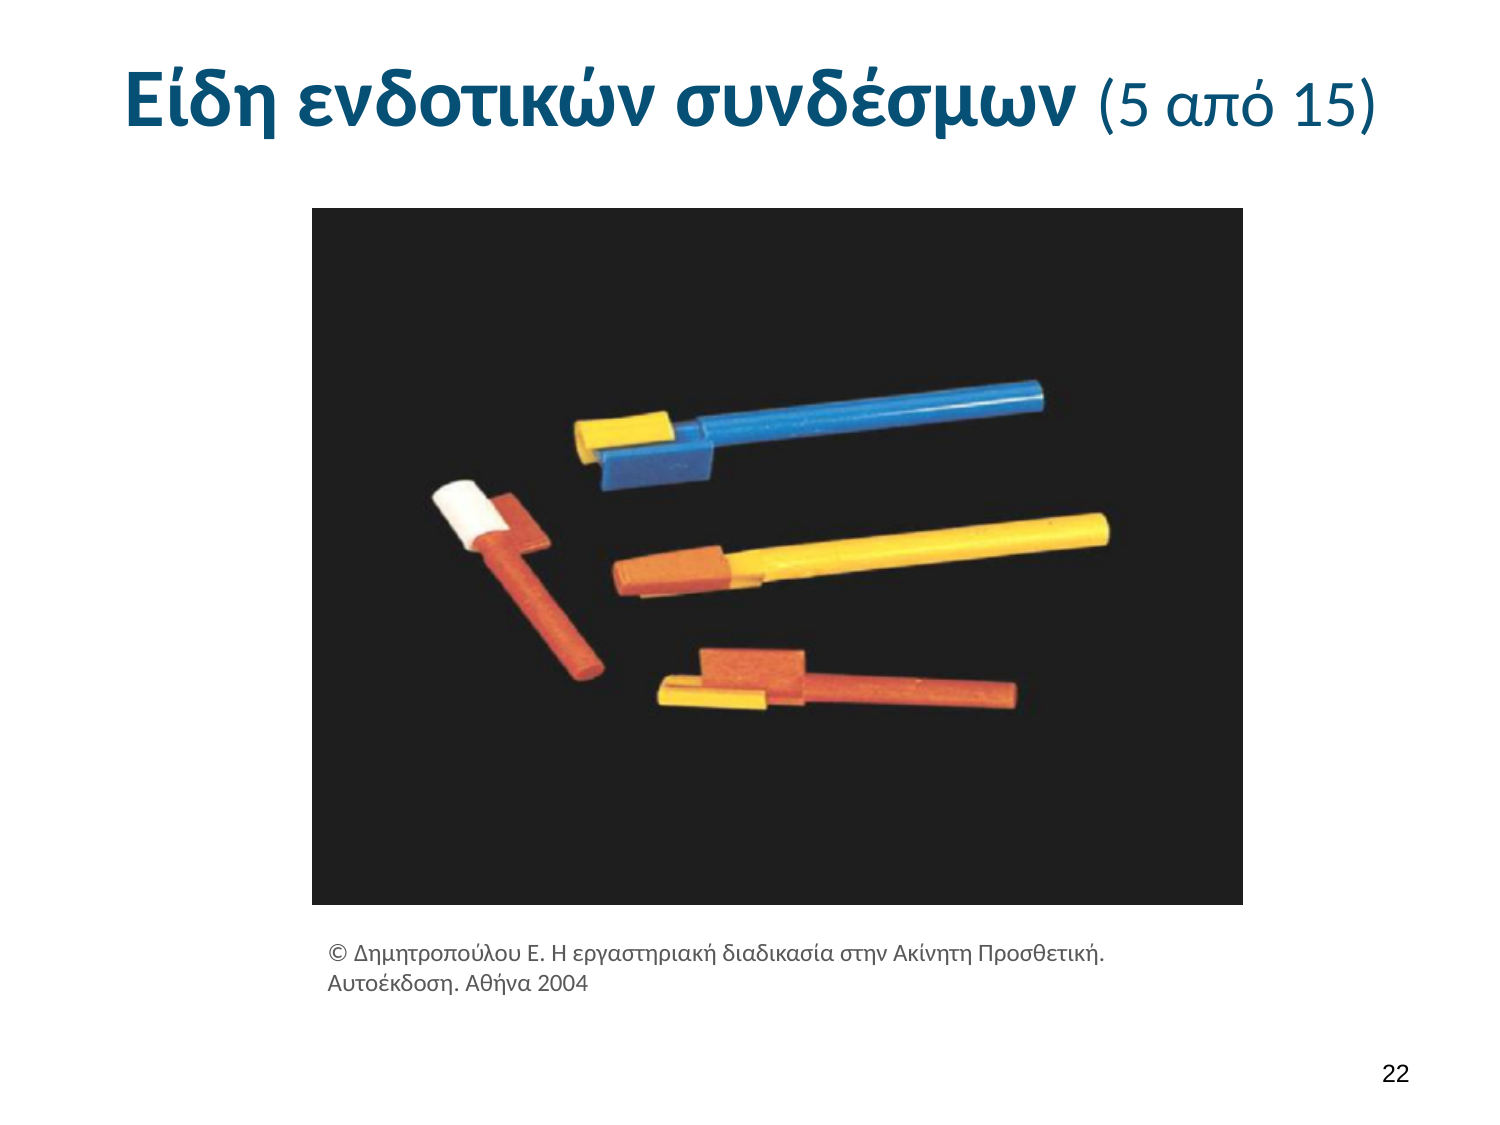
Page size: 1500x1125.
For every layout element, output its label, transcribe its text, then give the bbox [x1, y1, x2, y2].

text_box © Δημητροπούλου Ε. Η εργαστηριακή διαδικασία στην Ακίνητη Προσθετική. Αυτοέκδοση. Αθήνα 2004 [312, 928, 1247, 1004]
title Είδη ενδοτικών συνδέσμων (5 από 15) [76, 19, 1427, 169]
slide_number 21 [1074, 1042, 1425, 1103]
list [312, 207, 1243, 906]
